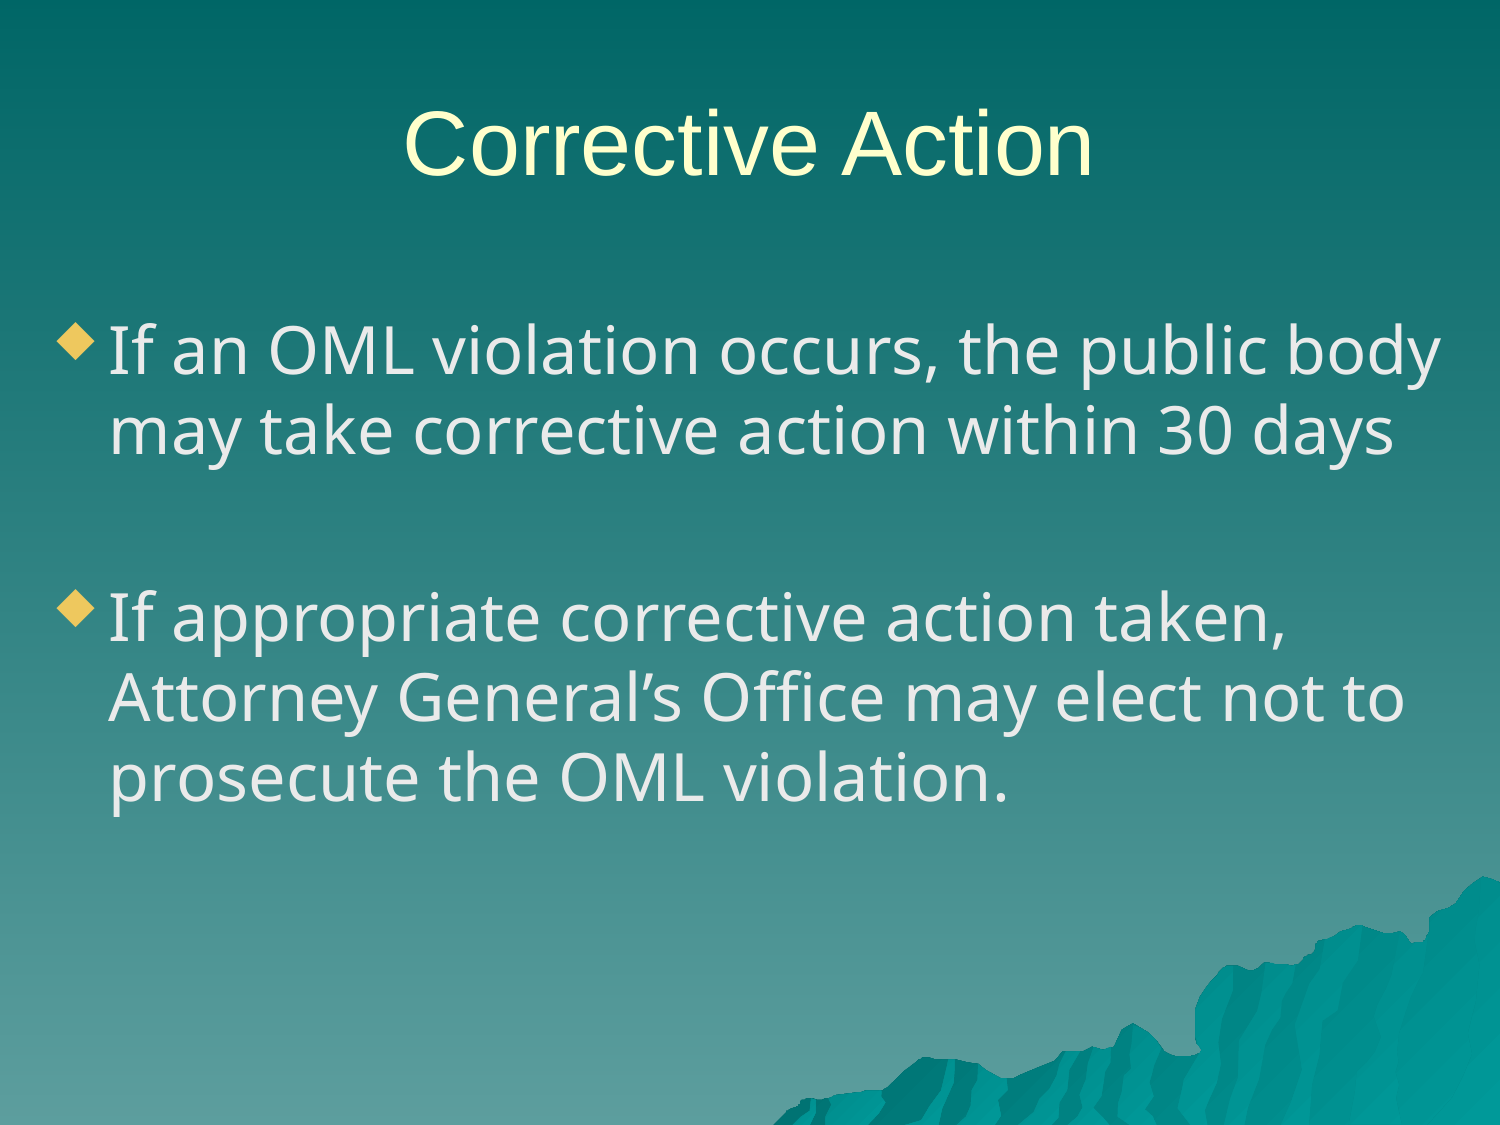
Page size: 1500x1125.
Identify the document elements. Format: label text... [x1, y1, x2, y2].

list If an OML violation occurs, the public body may take corrective action within 30 days If appropriate corrective action taken, Attorney General’s Office may elect not to prosecute the OML violation. [37, 299, 1476, 1044]
title Corrective Action [74, 45, 1426, 233]
